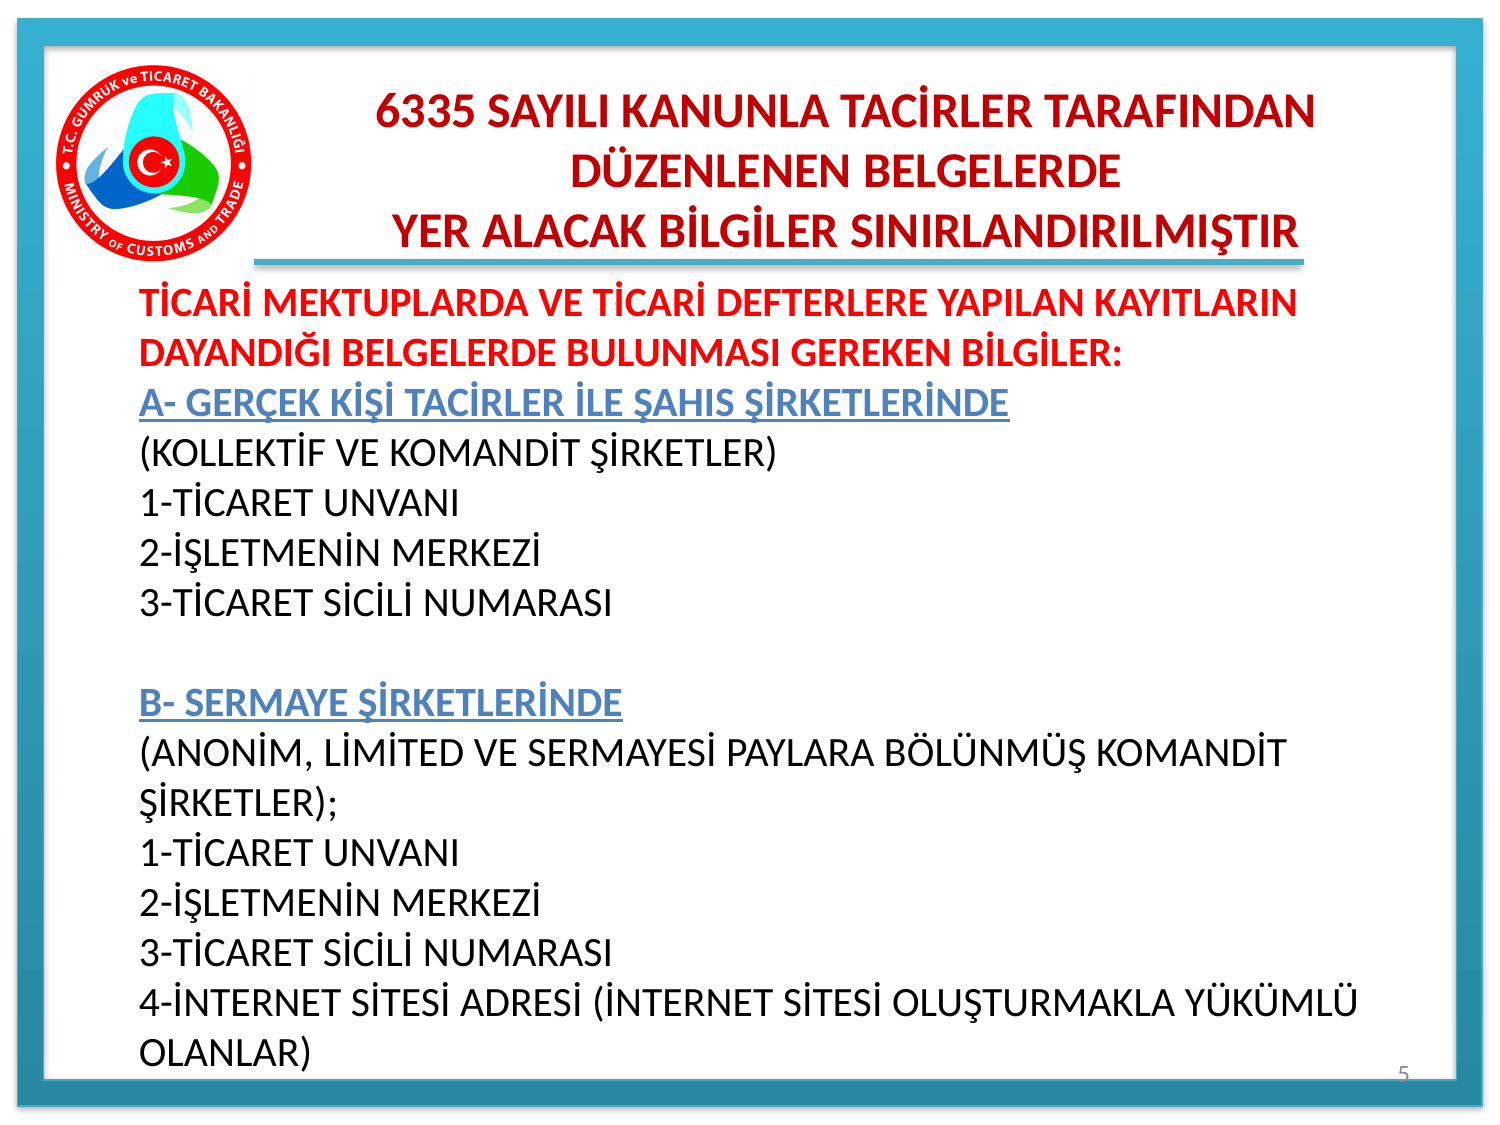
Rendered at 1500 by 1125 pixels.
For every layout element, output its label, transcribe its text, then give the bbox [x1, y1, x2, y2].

text_box 6335 SAYILI KANUNLA TACİRLER TARAFINDAN DÜZENLENEN BELGELERDE YER ALACAK BİLGİLER SINIRLANDIRILMIŞTIR [259, 70, 1442, 265]
text_box TİCARİ MEKTUPLARDA VE TİCARİ DEFTERLERE YAPILAN KAYITLARIN DAYANDIĞI BELGELERDE BULUNMASI GEREKEN BİLGİLER: A- GERÇEK KİŞİ TACİRLER İLE ŞAHIS ŞİRKETLERİNDE (KOLLEKTİF VE KOMANDİT ŞİRKETLER) 1-TİCARET UNVANI 2-İŞLETMENİN MERKEZİ 3-TİCARET SİCİLİ NUMARASI B- SERMAYE ŞİRKETLERİNDE (ANONİM, LİMİTED VE SERMAYESİ PAYLARA BÖLÜNMÜŞ KOMANDİT ŞİRKETLER); 1-TİCARET UNVANI 2-İŞLETMENİN MERKEZİ 3-TİCARET SİCİLİ NUMARASI 4-İNTERNET SİTESİ ADRESİ (İNTERNET SİTESİ OLUŞTURMAKLA YÜKÜMLÜ OLANLAR) [123, 267, 1412, 1077]
picture [52, 62, 255, 264]
text_box [17, 18, 1483, 1107]
slide_number 5 [1074, 1042, 1425, 1103]
